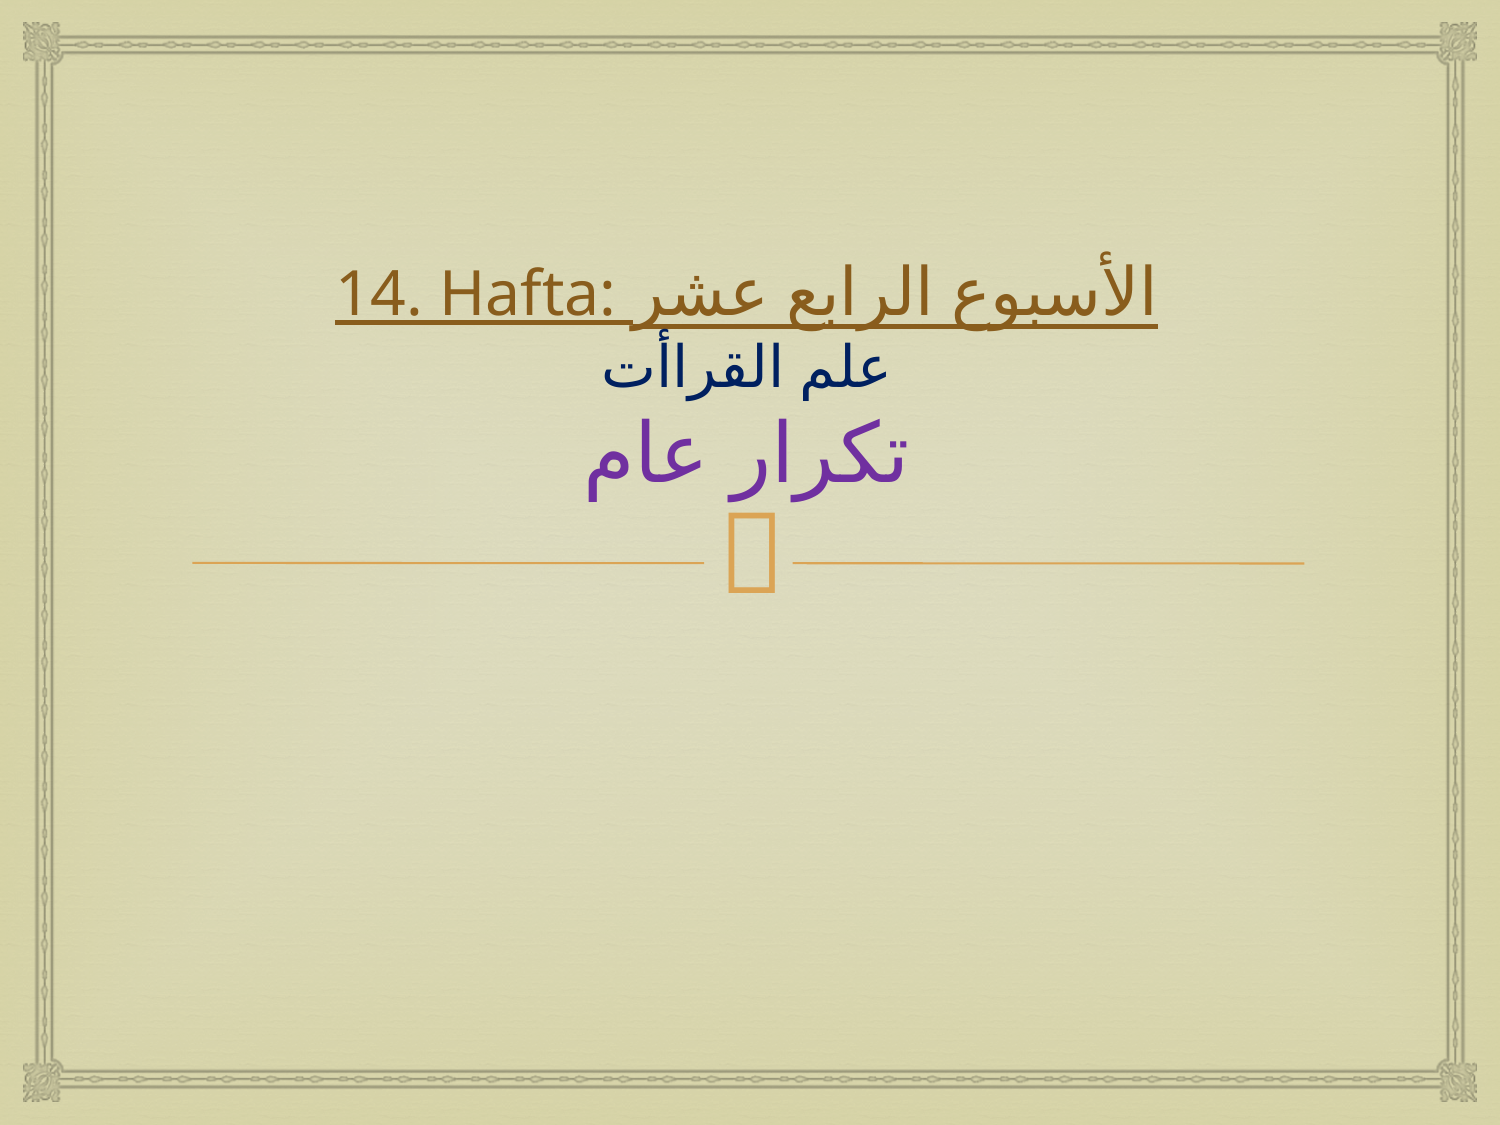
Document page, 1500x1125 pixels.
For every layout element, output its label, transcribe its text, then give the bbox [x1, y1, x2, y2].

title 14. Hafta: الأسبوع الرابع عشر علم القراأت تكرار عام [37, 37, 1457, 507]
picture [0, 0, 1500, 1125]
